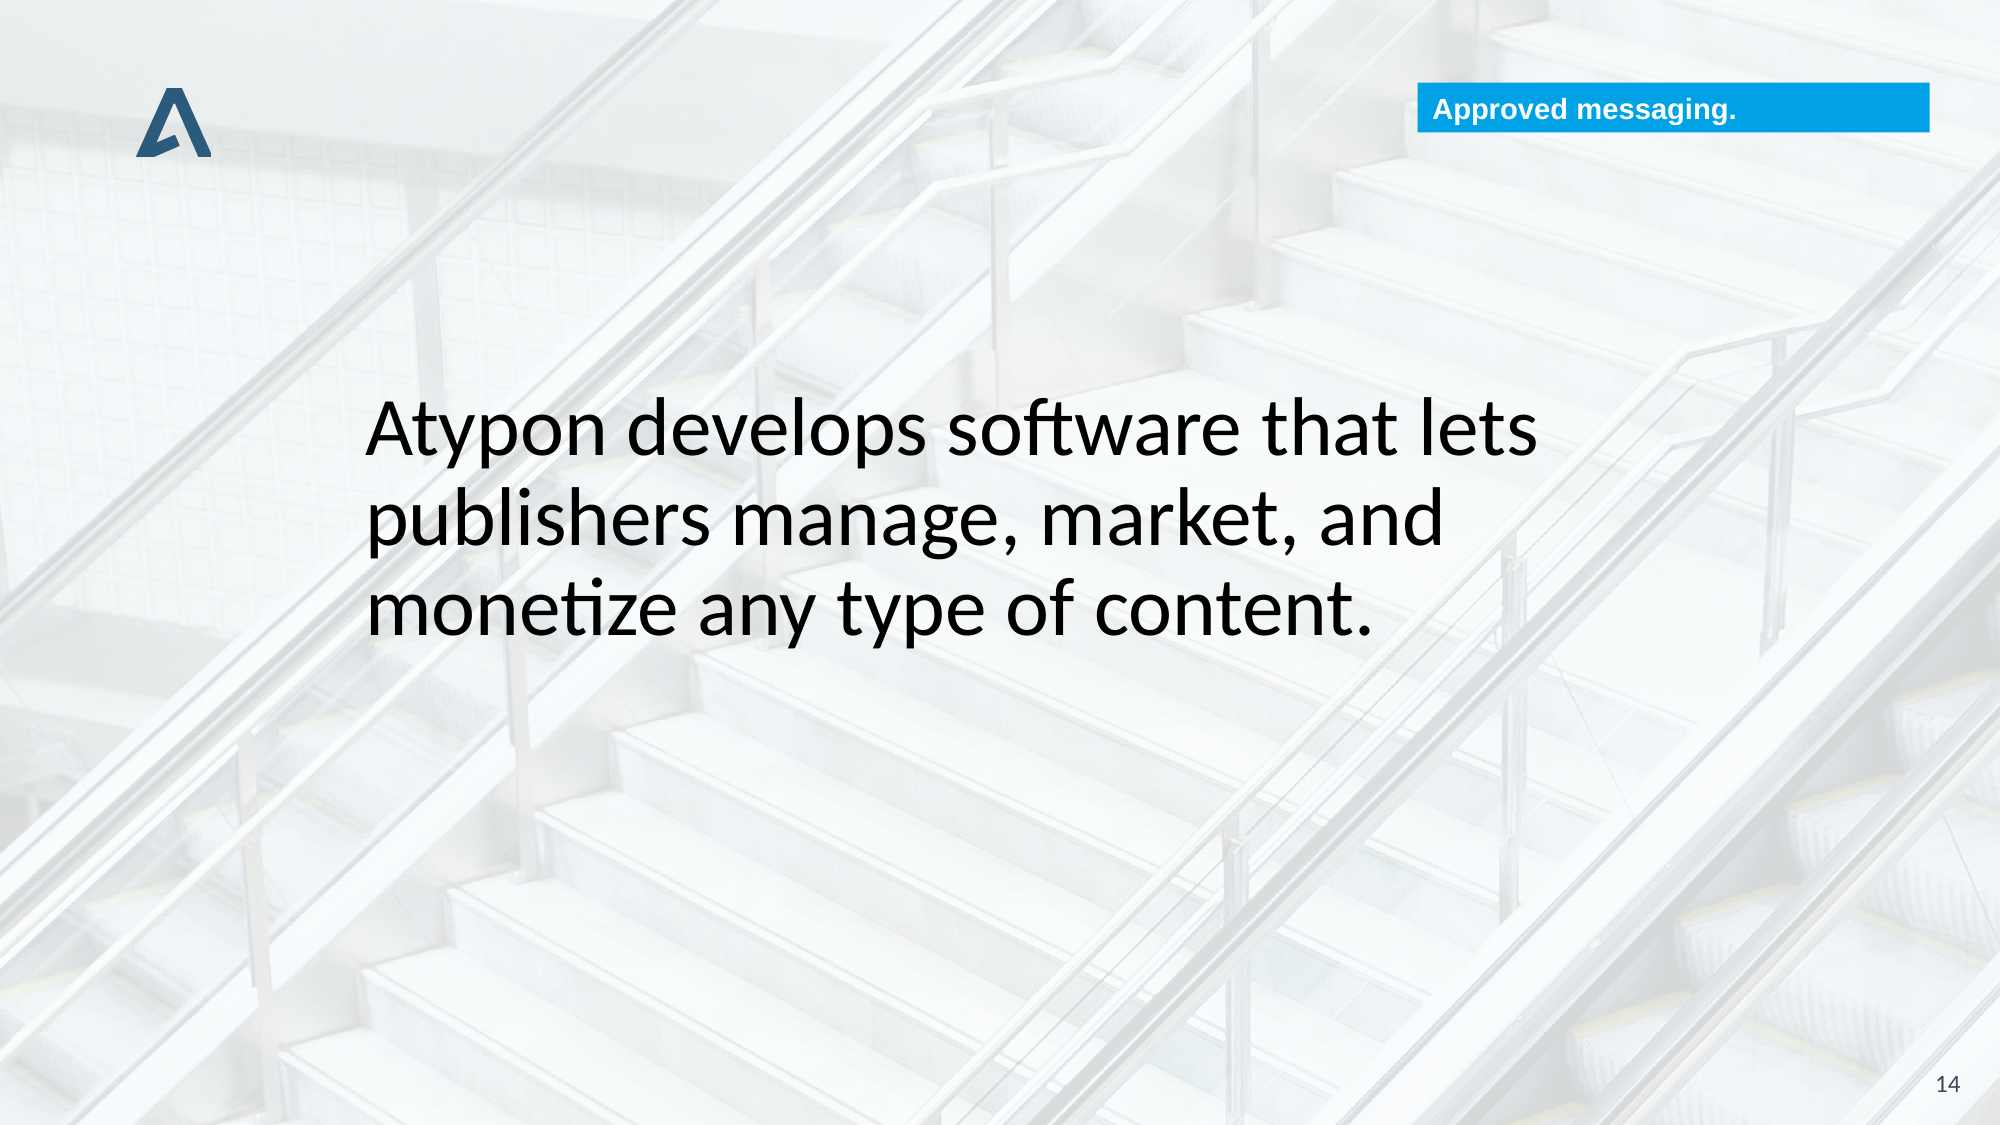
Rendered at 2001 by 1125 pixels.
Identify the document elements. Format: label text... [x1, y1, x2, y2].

picture [136, 88, 211, 157]
text_box Approved messaging. [1417, 82, 1930, 133]
slide_number 14 [1898, 1038, 1961, 1098]
title Atypon develops software that lets publishers manage, market, and monetize any type of content. [350, 376, 1770, 827]
